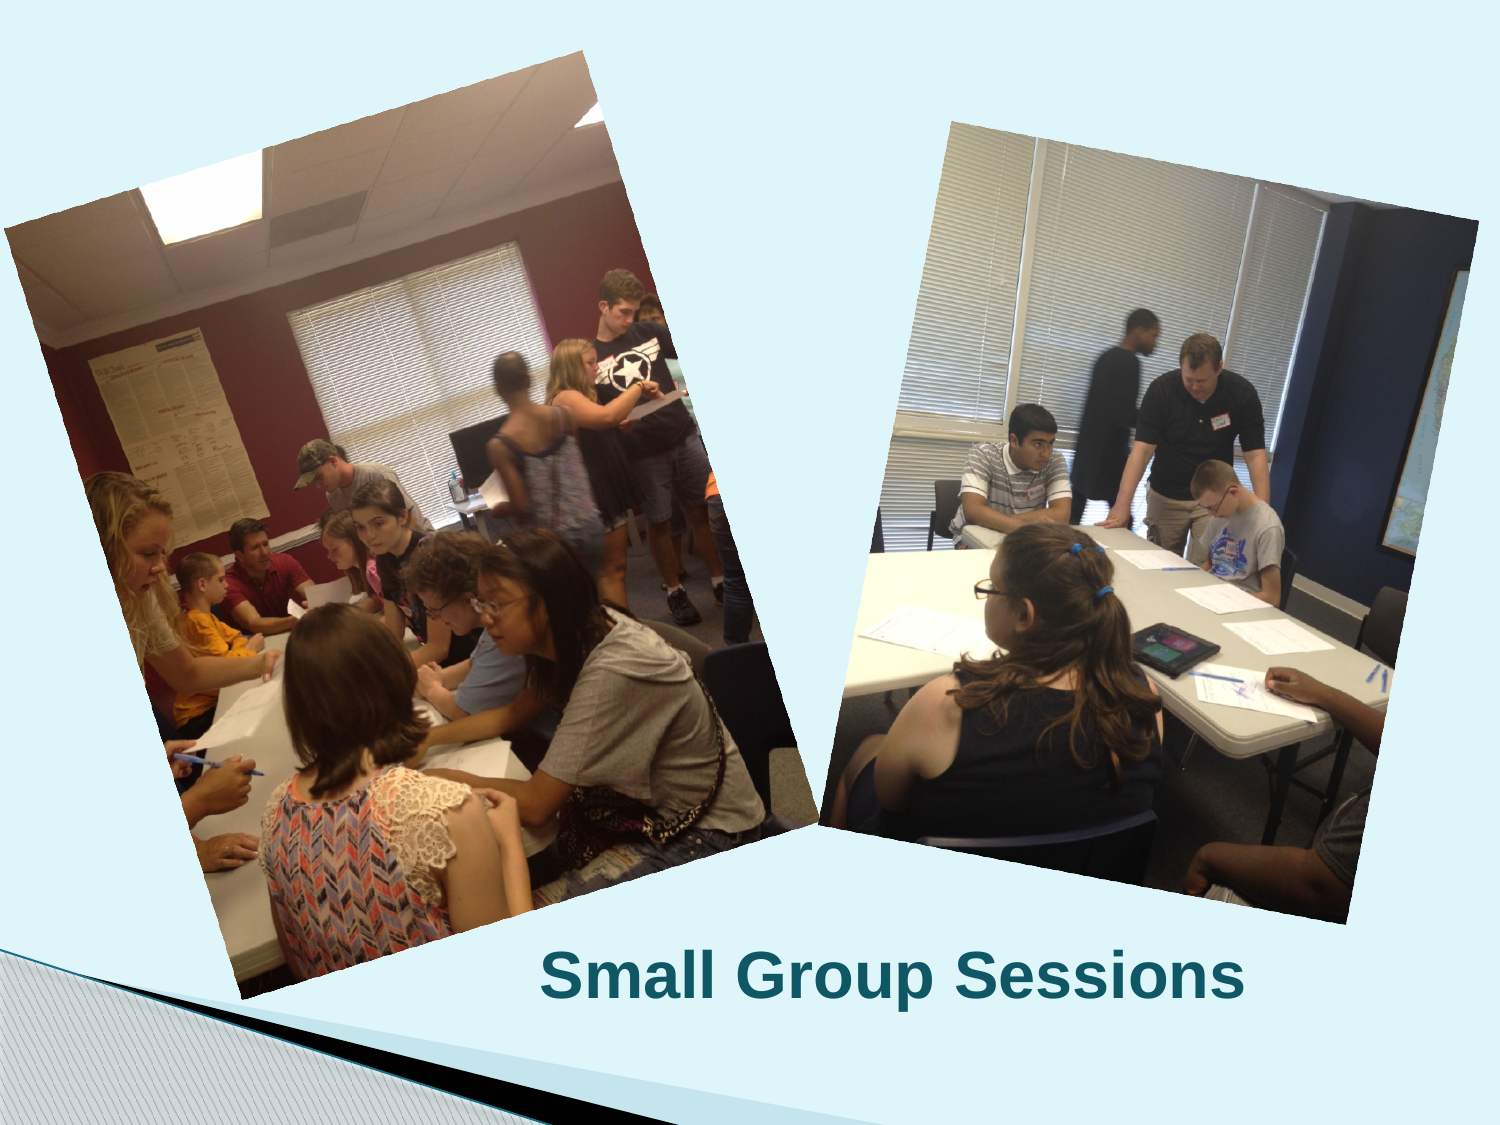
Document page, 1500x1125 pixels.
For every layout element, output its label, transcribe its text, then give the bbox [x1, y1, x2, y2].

text_box Small Group Sessions [524, 924, 1350, 1020]
picture [5, 51, 1479, 999]
